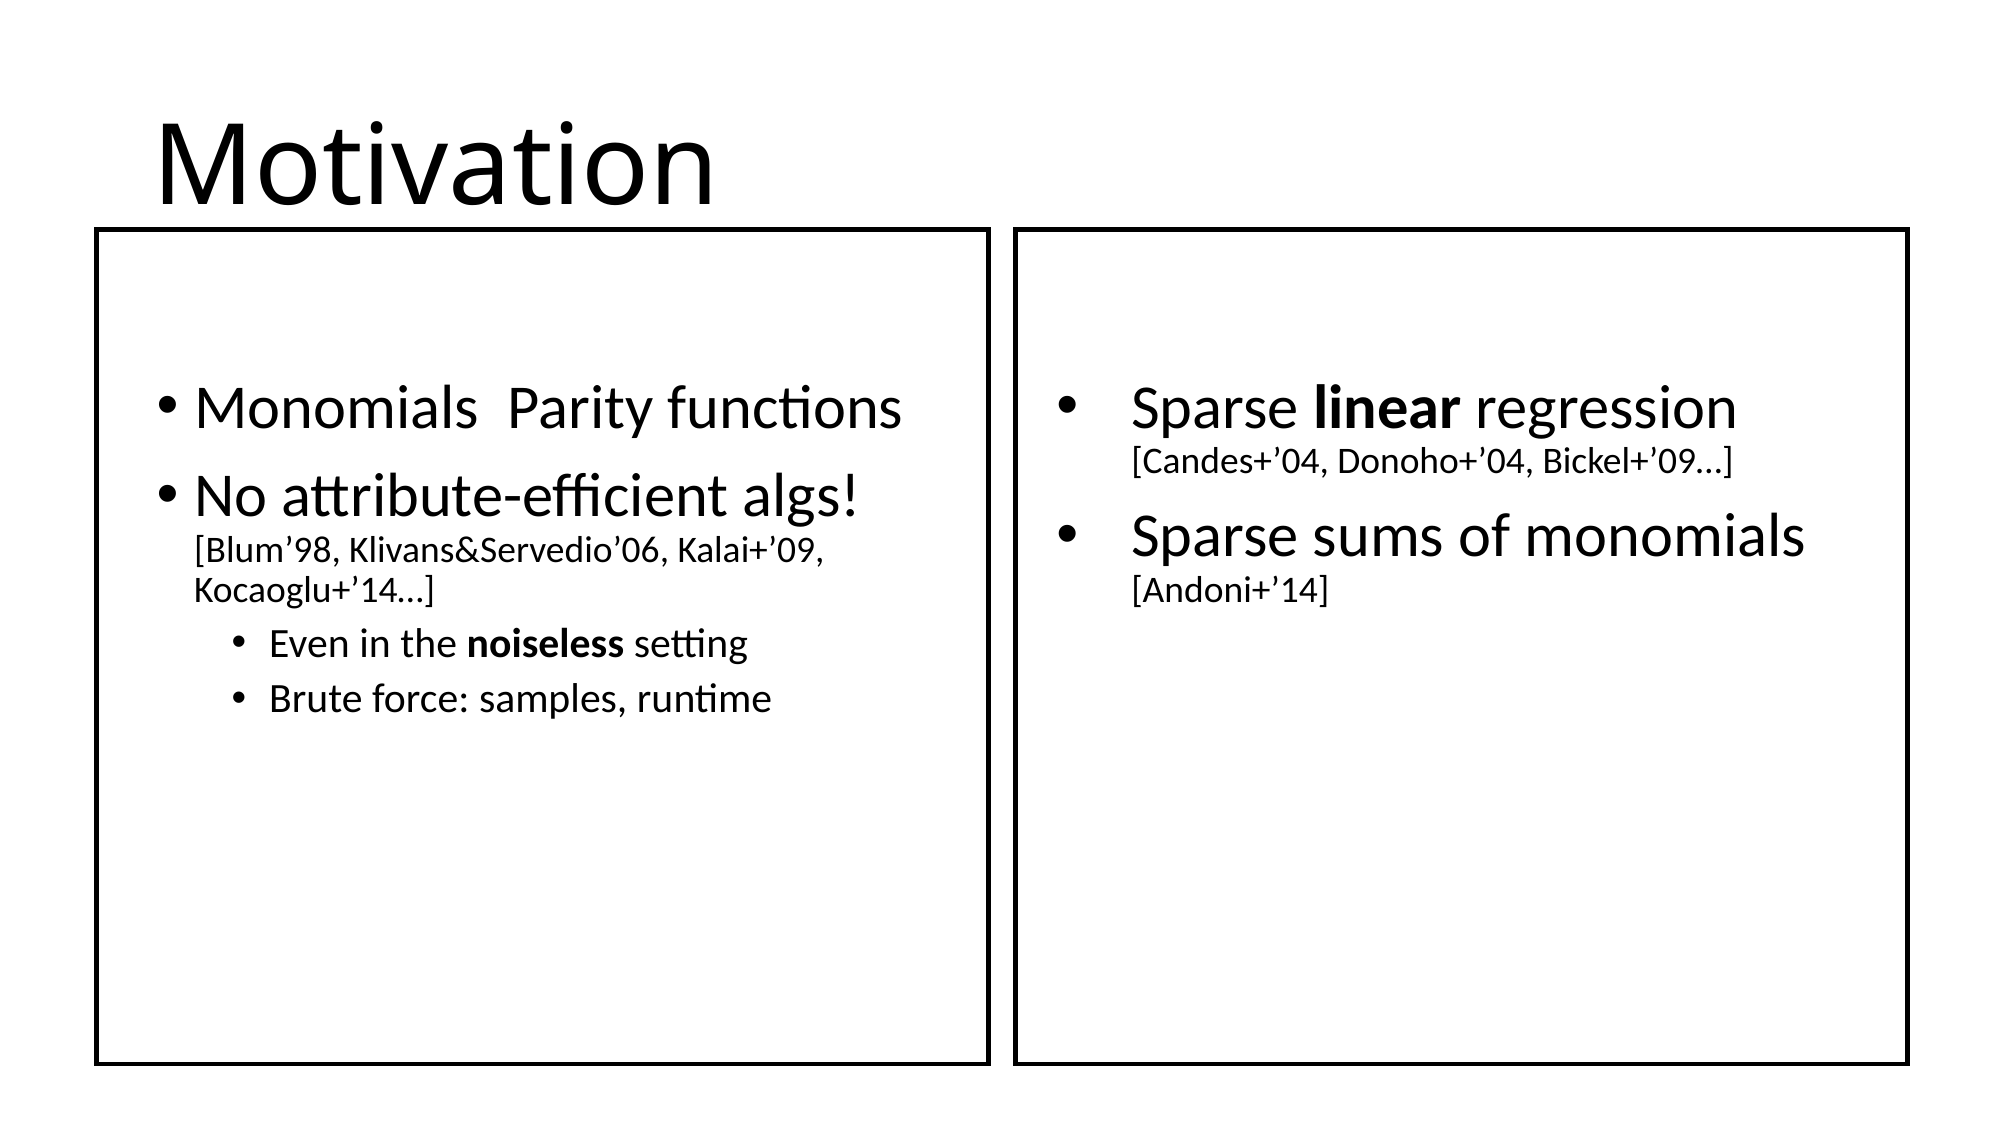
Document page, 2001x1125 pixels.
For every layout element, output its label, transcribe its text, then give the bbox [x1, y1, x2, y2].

text_box [1014, 228, 1909, 1065]
text_box [95, 228, 989, 1065]
title Motivation [137, 59, 1863, 278]
